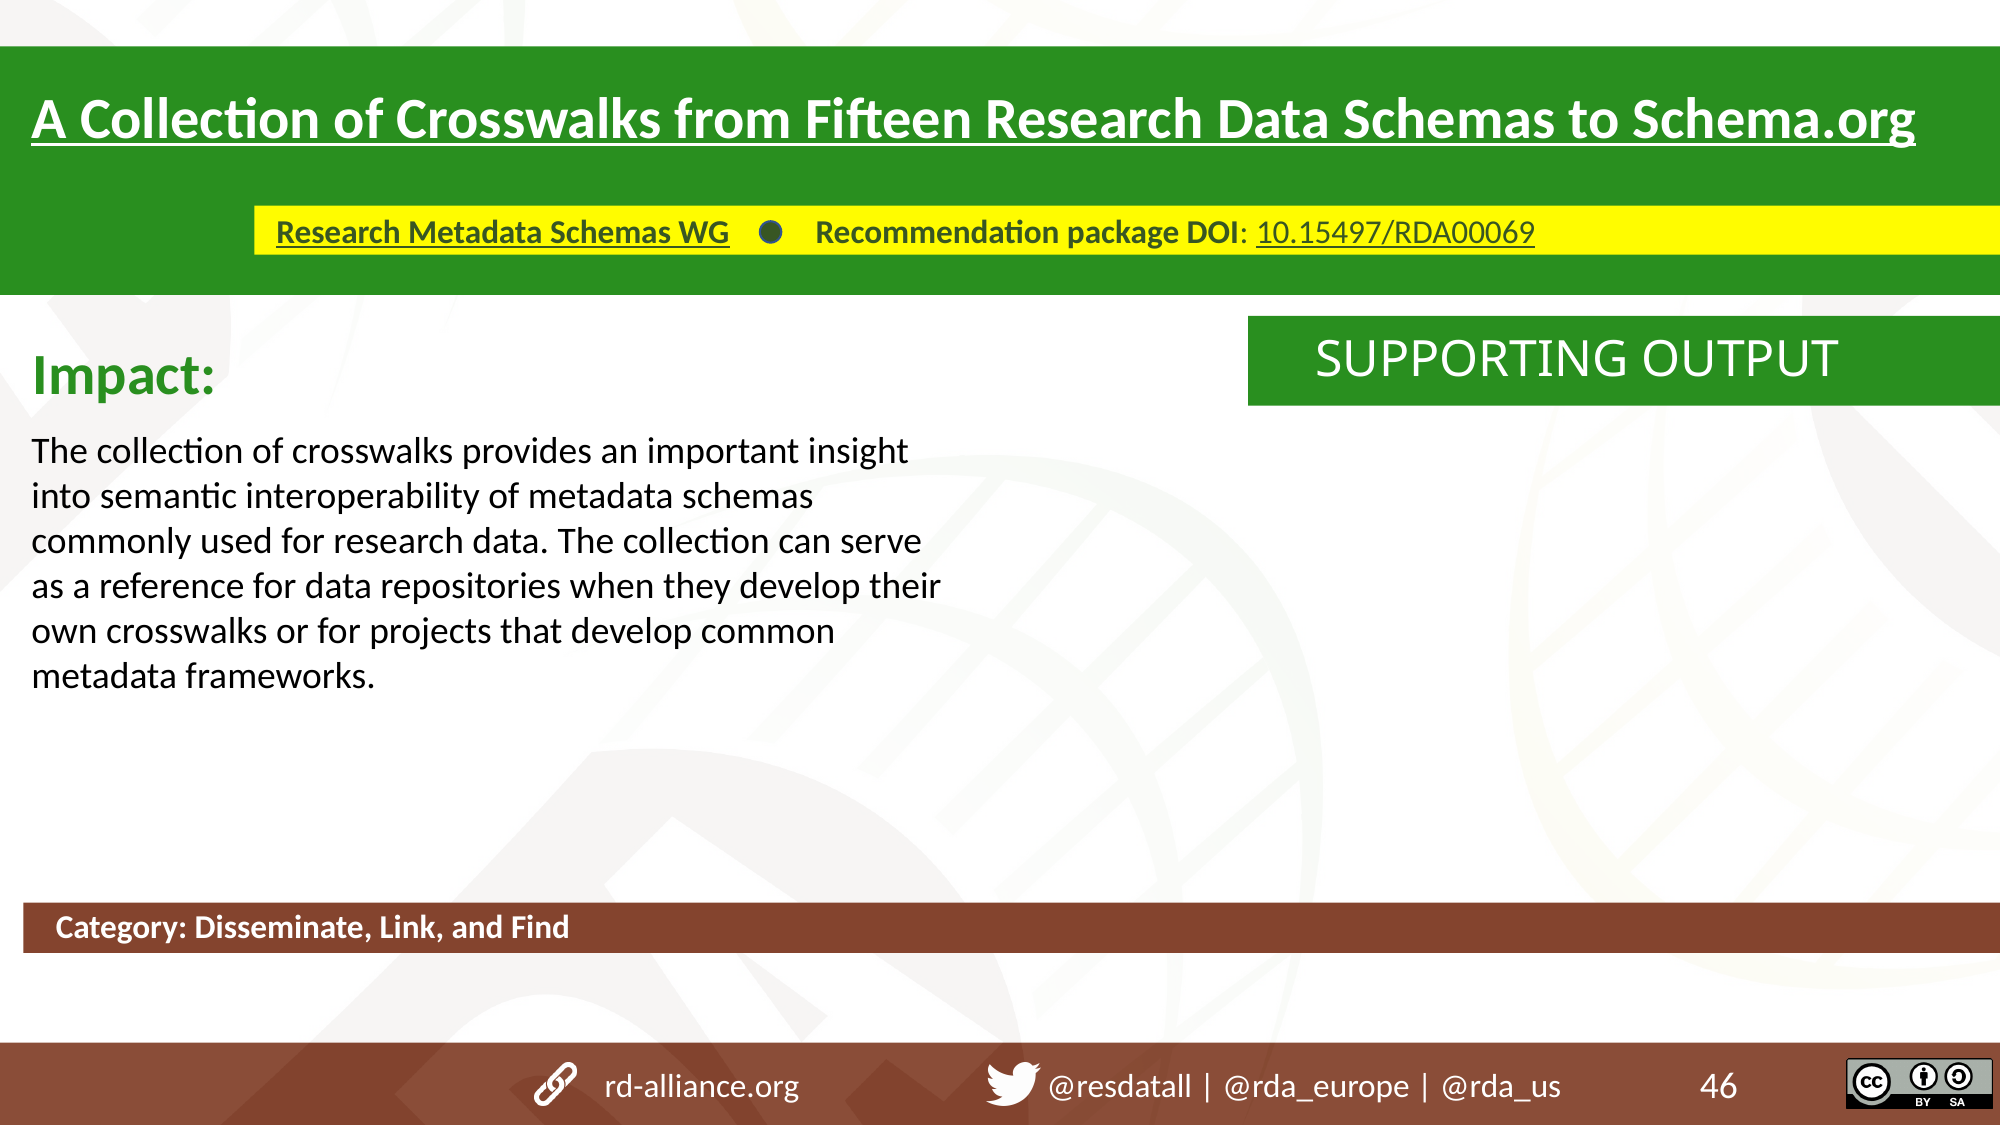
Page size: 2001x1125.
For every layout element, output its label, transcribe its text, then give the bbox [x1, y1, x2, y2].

text_box [0, 45, 2000, 296]
text_box A Collection of Crosswalks from Fifteen Research Data Schemas to Schema.org [16, 72, 1947, 158]
text_box The collection of crosswalks provides an important insight into semantic interoperability of metadata schemas commonly used for research data. The collection can serve as a reference for data repositories when they develop their own crosswalks or for projects that develop common metadata frameworks. [16, 418, 977, 703]
text_box [22, 902, 41, 954]
text_box SUPPORTING OUTPUT [1247, 314, 2000, 407]
text_box [1558, 205, 2000, 256]
text_box Category: Disseminate, Link, and Find [41, 897, 1483, 1032]
picture [534, 1062, 538, 1106]
text_box Recommendation package DOI: 10.15497/RDA00069 [800, 202, 1558, 258]
text_box [1483, 902, 2000, 954]
picture [1846, 1058, 1993, 1109]
text_box [758, 220, 783, 244]
slide_number 46 [1684, 1054, 1800, 1125]
text_box [253, 205, 261, 256]
text_box Research Metadata Schemas WG [261, 203, 800, 258]
footer rd-alliance.org @resdatall | @rda_europe | @rda_us [538, 1054, 1629, 1114]
text_box Impact: [18, 336, 232, 415]
